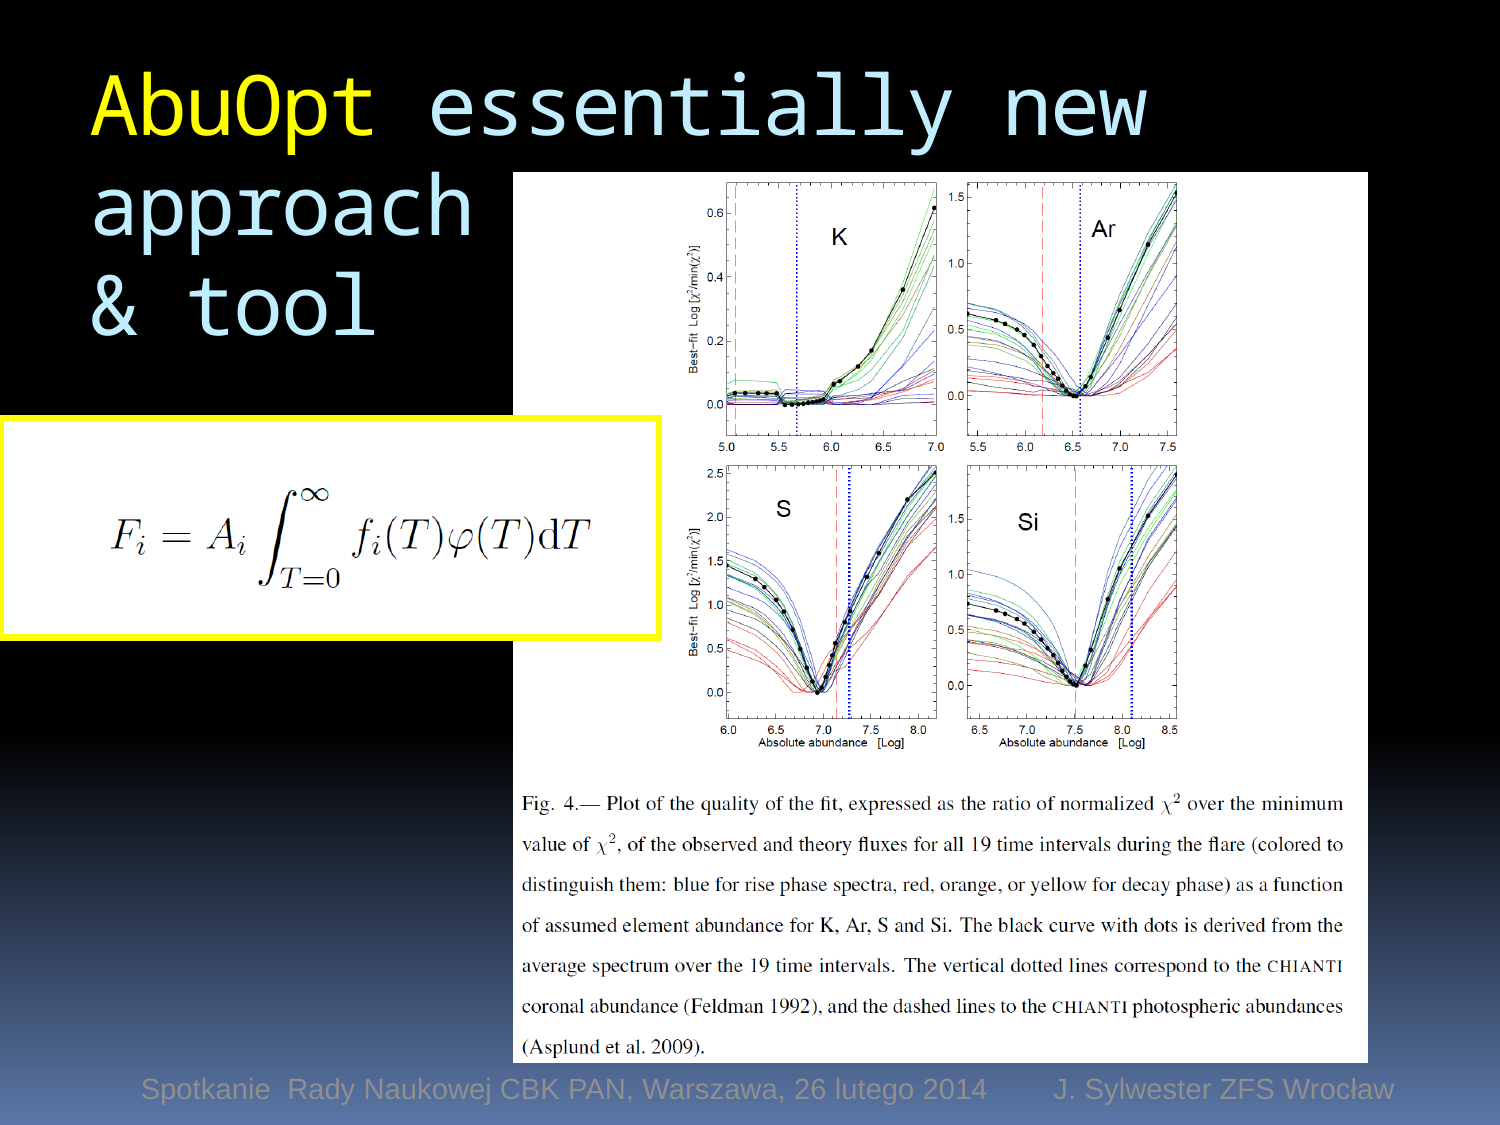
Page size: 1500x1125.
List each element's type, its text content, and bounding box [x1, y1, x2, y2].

footer Spotkanie Rady Naukowej CBK PAN, Warszawa, 26 lutego 2014 J. Sylwester ZFS Wrocław [112, 1057, 1425, 1118]
title AbuOpt essentially new approach & tool [75, 45, 1425, 233]
picture [513, 172, 1368, 1064]
picture [3, 420, 657, 635]
